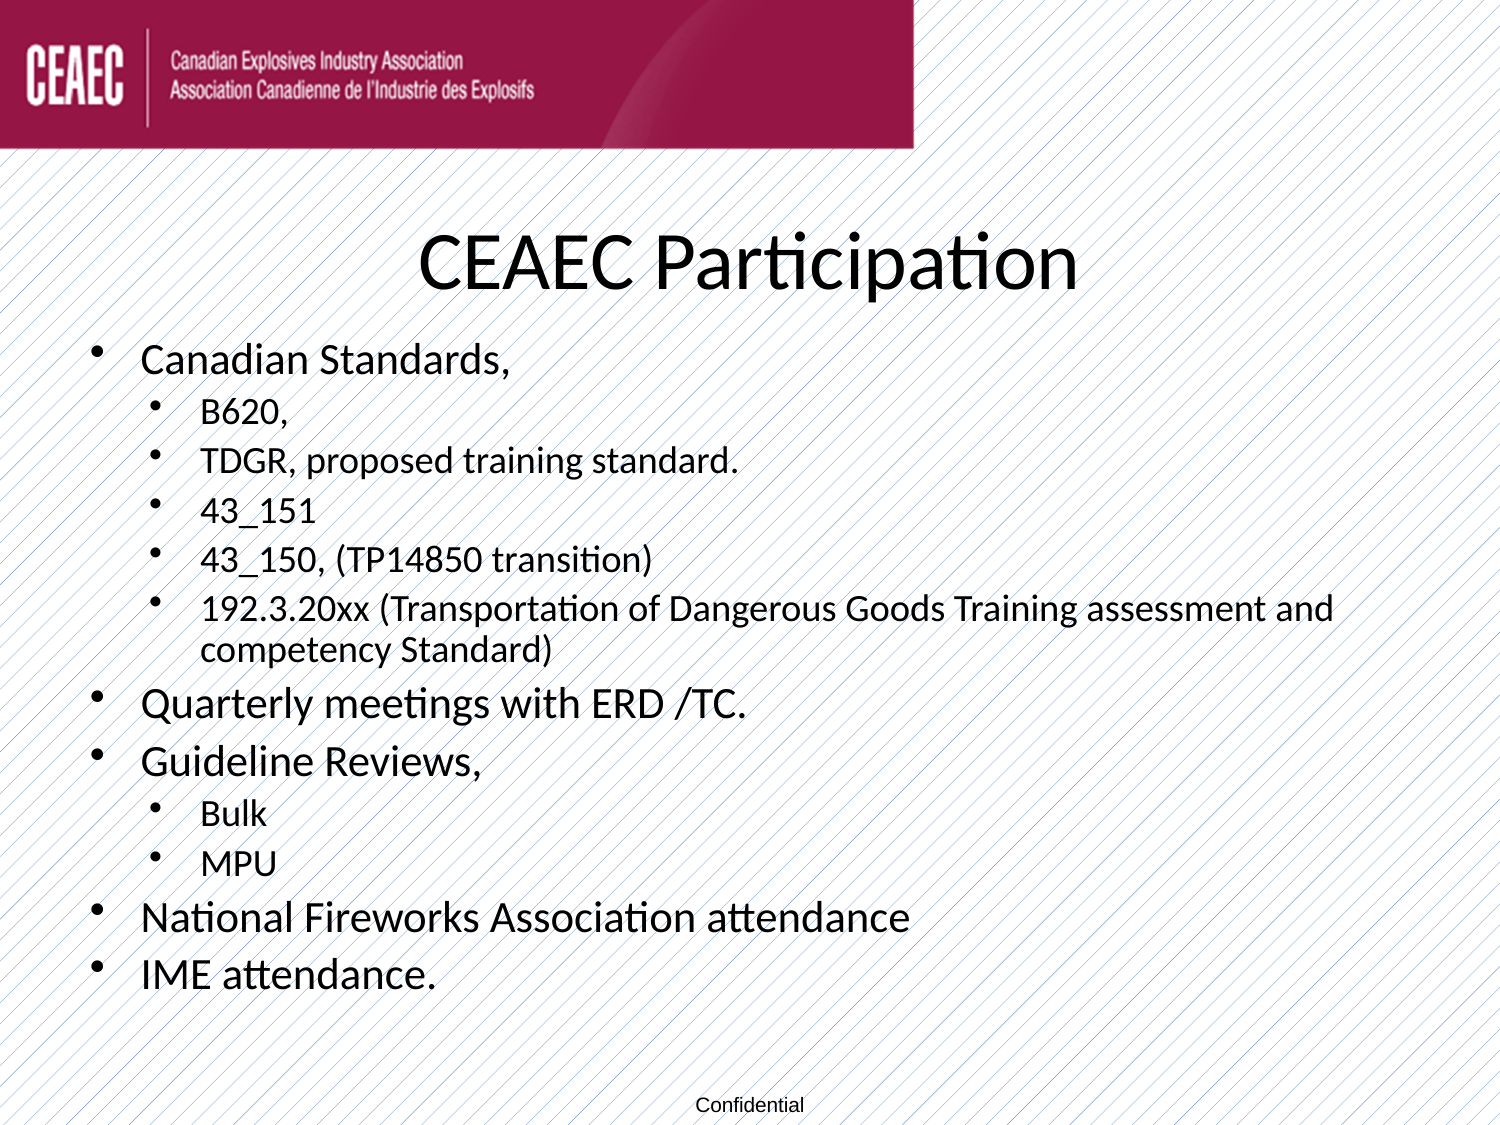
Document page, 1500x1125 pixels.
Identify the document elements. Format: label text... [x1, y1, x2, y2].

text_box Canadian Standards, B620, TDGR, proposed training standard. 43_151 43_150, (TP14850 transition) 192.3.20xx (Transportation of Dangerous Goods Training assessment and competency Standard) Quarterly meetings with ERD /TC. Guideline Reviews, Bulk MPU National Fireworks Association attendance IME attendance. [74, 299, 1425, 1013]
picture [0, 0, 915, 151]
title CEAEC Participation [75, 162, 1425, 299]
